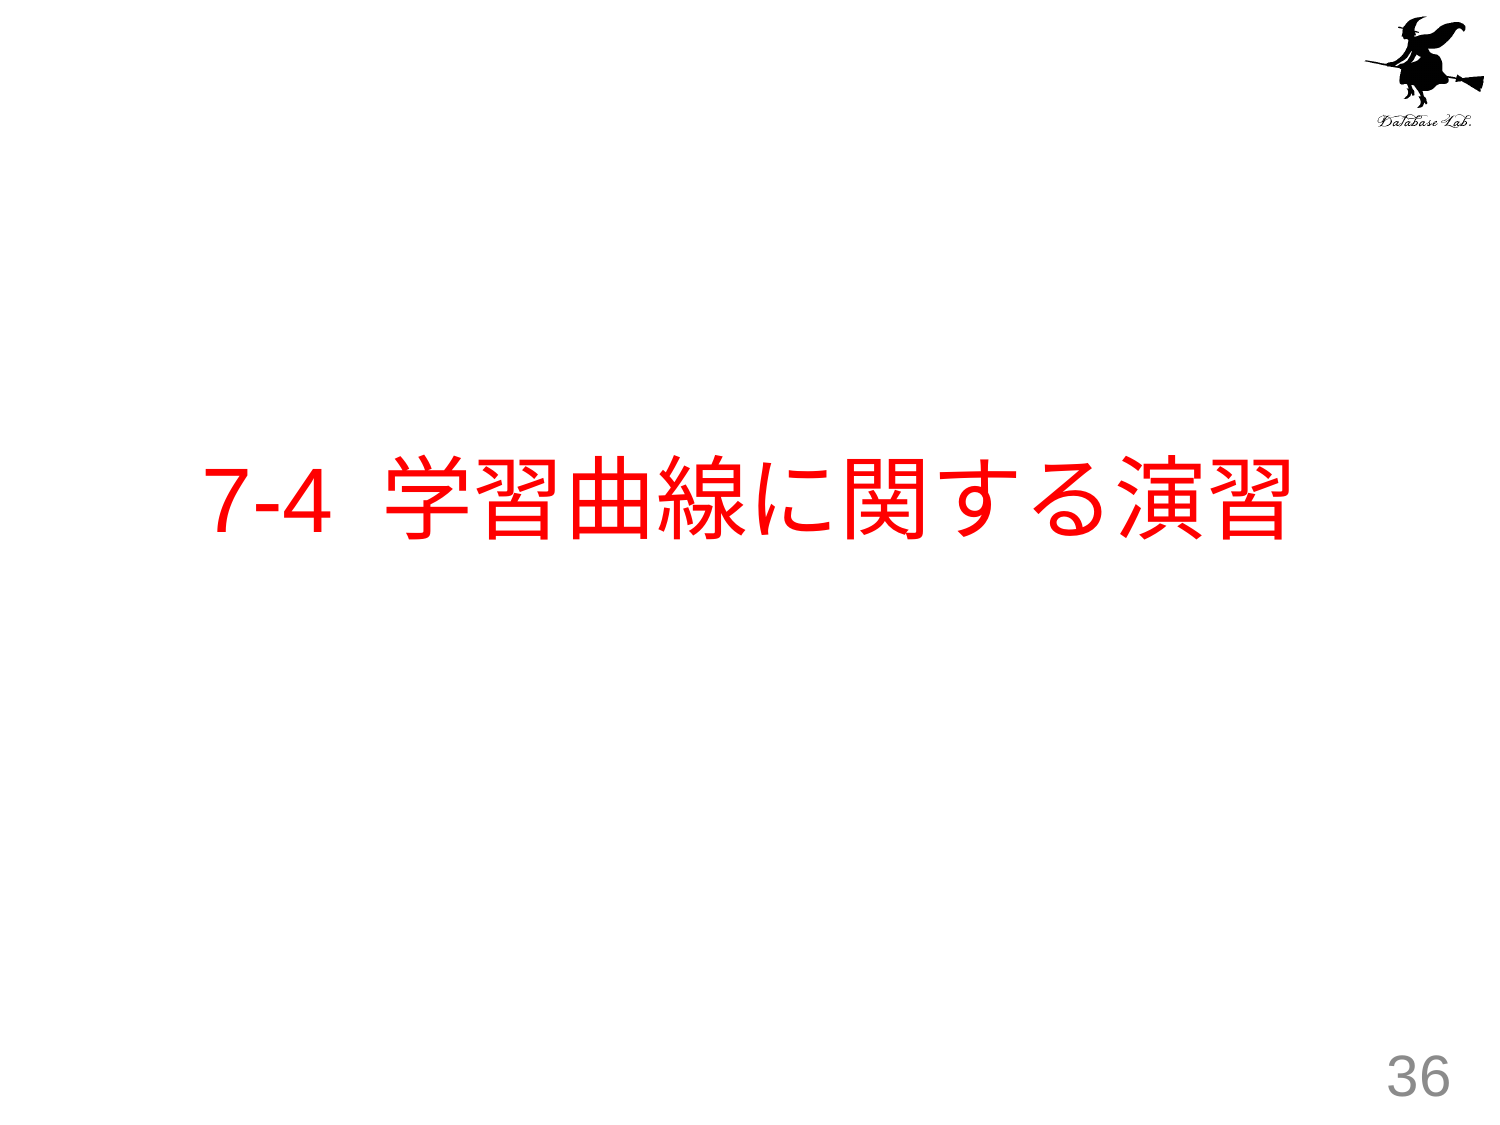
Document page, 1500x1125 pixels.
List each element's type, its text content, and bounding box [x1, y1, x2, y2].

title 7-4 学習曲線に関する演習 [112, 184, 1388, 670]
slide_number 36 [1129, 1042, 1467, 1103]
picture [1362, 14, 1486, 130]
